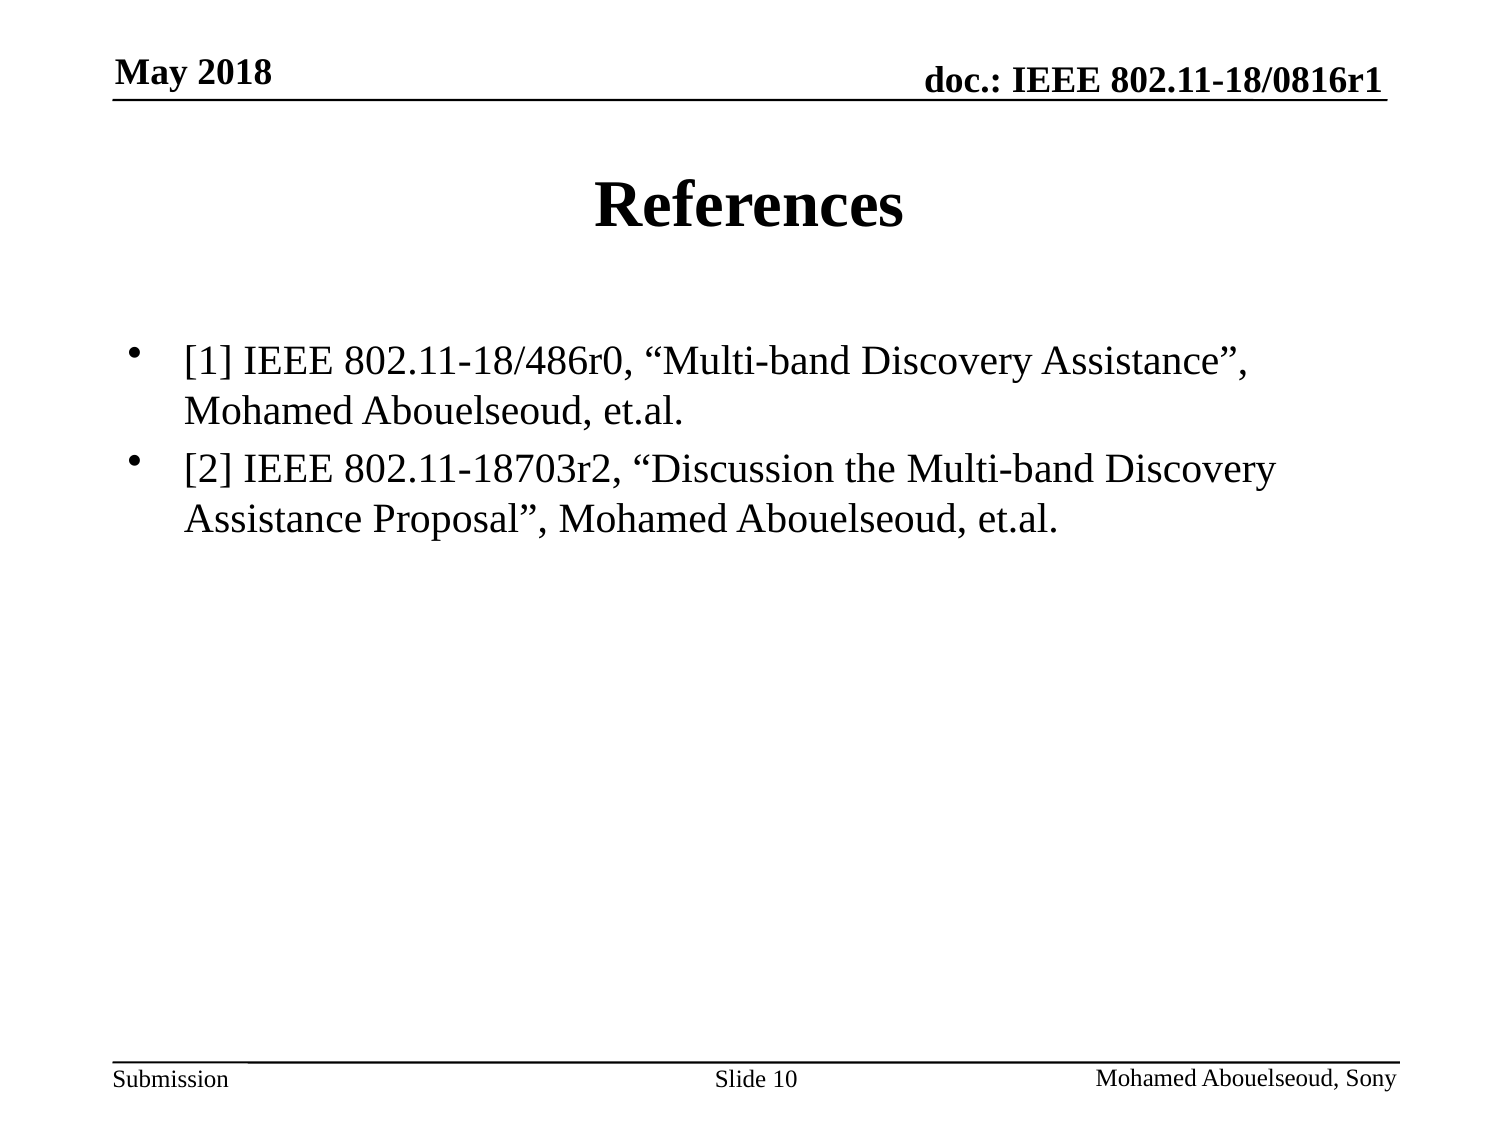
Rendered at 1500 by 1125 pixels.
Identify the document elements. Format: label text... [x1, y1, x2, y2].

list [1] IEEE 802.11-18/486r0, “Multi-band Discovery Assistance”, Mohamed Abouelseoud, et.al. [2] IEEE 802.11-18703r2, “Discussion the Multi-band Discovery Assistance Proposal”, Mohamed Abouelseoud, et.al. [112, 324, 1388, 1000]
slide_number Slide 10 [712, 1062, 800, 1093]
title References [112, 112, 1388, 288]
